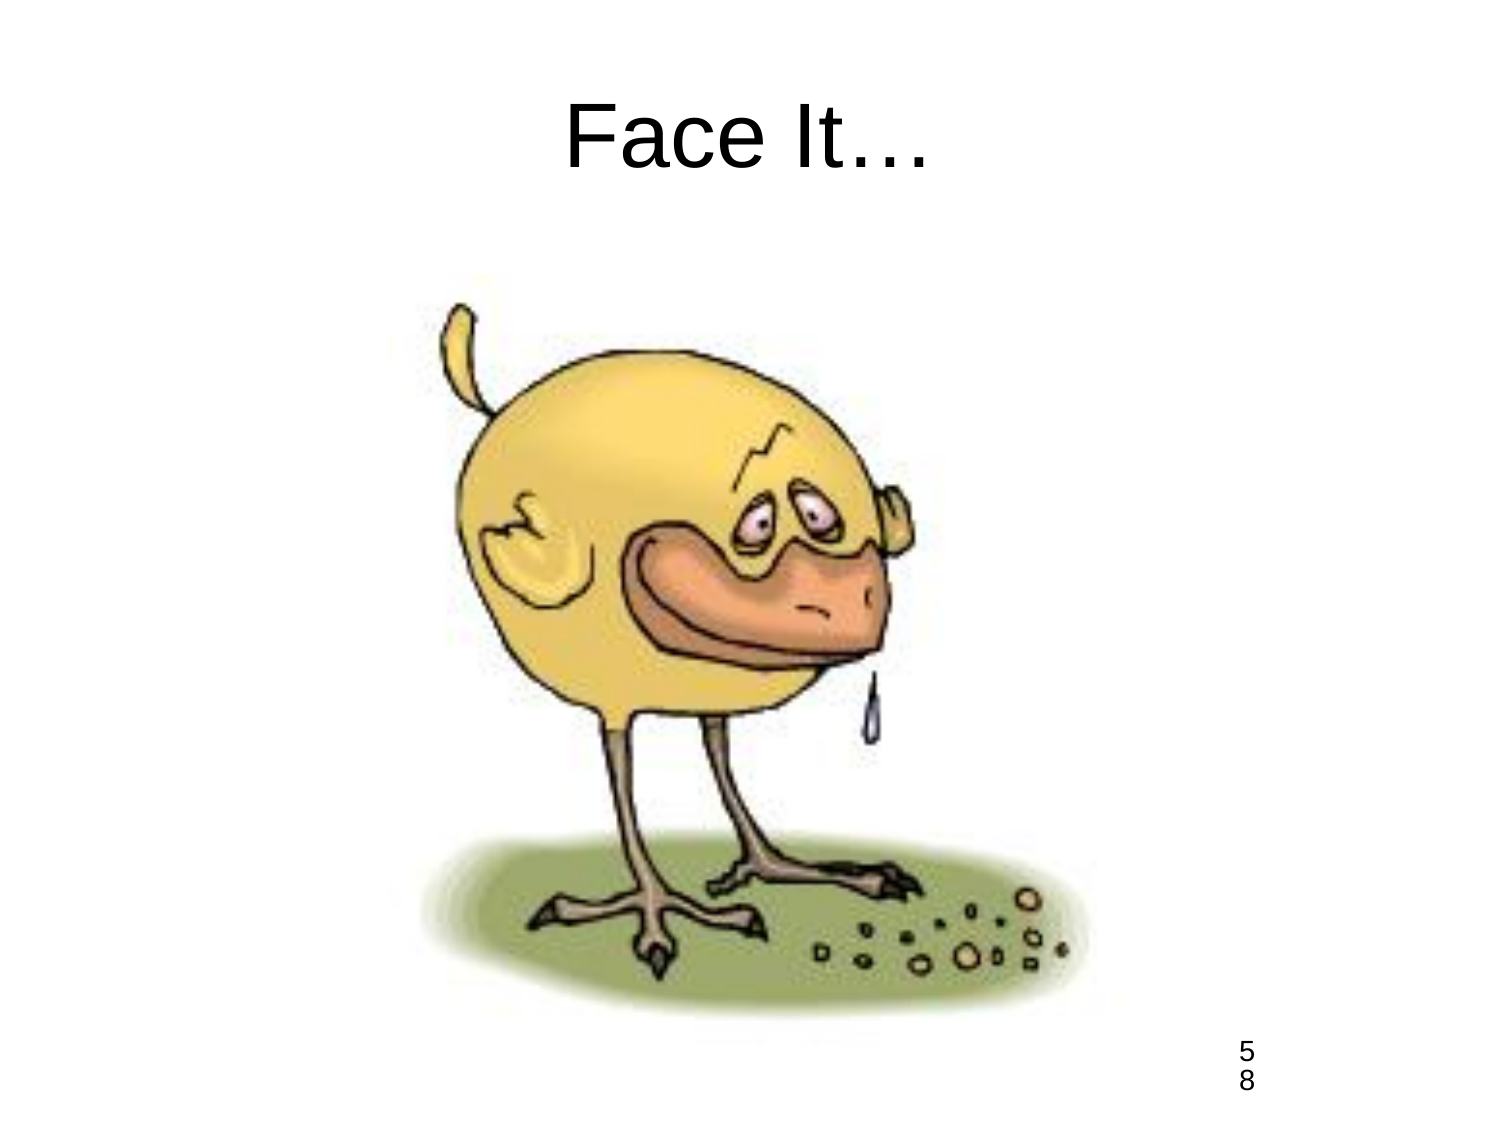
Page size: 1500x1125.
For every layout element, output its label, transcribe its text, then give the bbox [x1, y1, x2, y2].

title Face It… [75, 0, 1425, 263]
slide_number 58 [1224, 1024, 1276, 1075]
picture [387, 274, 1126, 1079]
